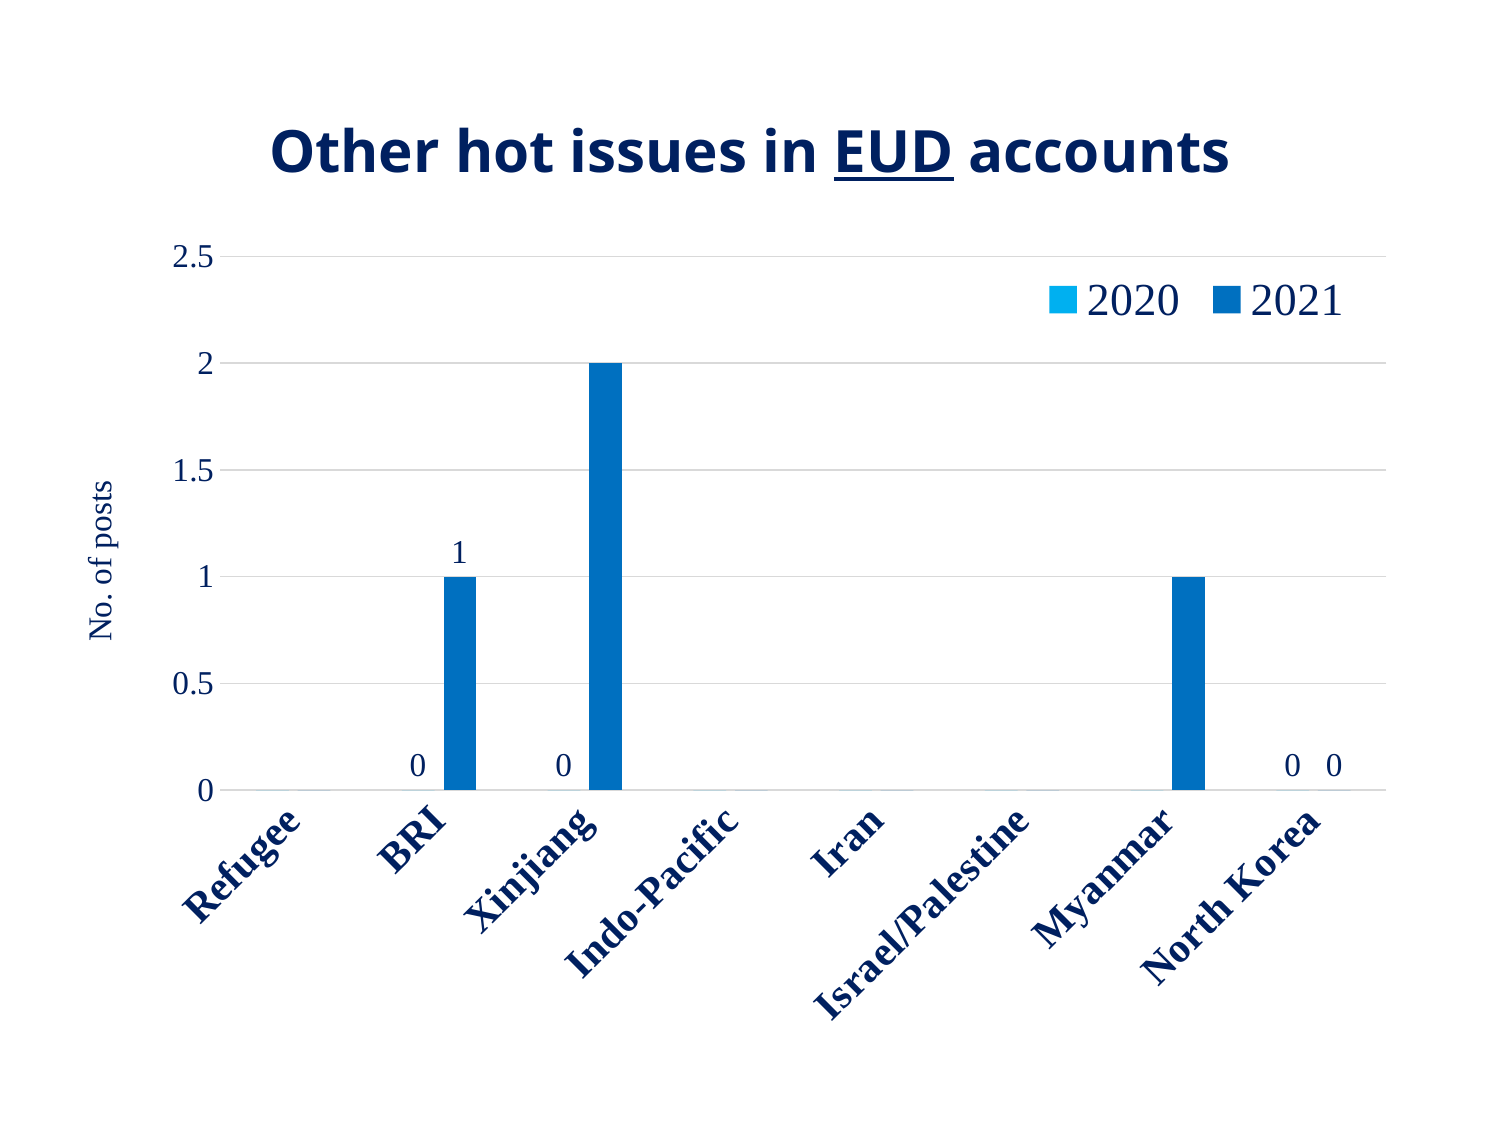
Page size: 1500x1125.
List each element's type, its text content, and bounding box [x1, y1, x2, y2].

chart [52, 212, 1448, 1057]
title Other hot issues in EUD accounts [103, 94, 1397, 212]
